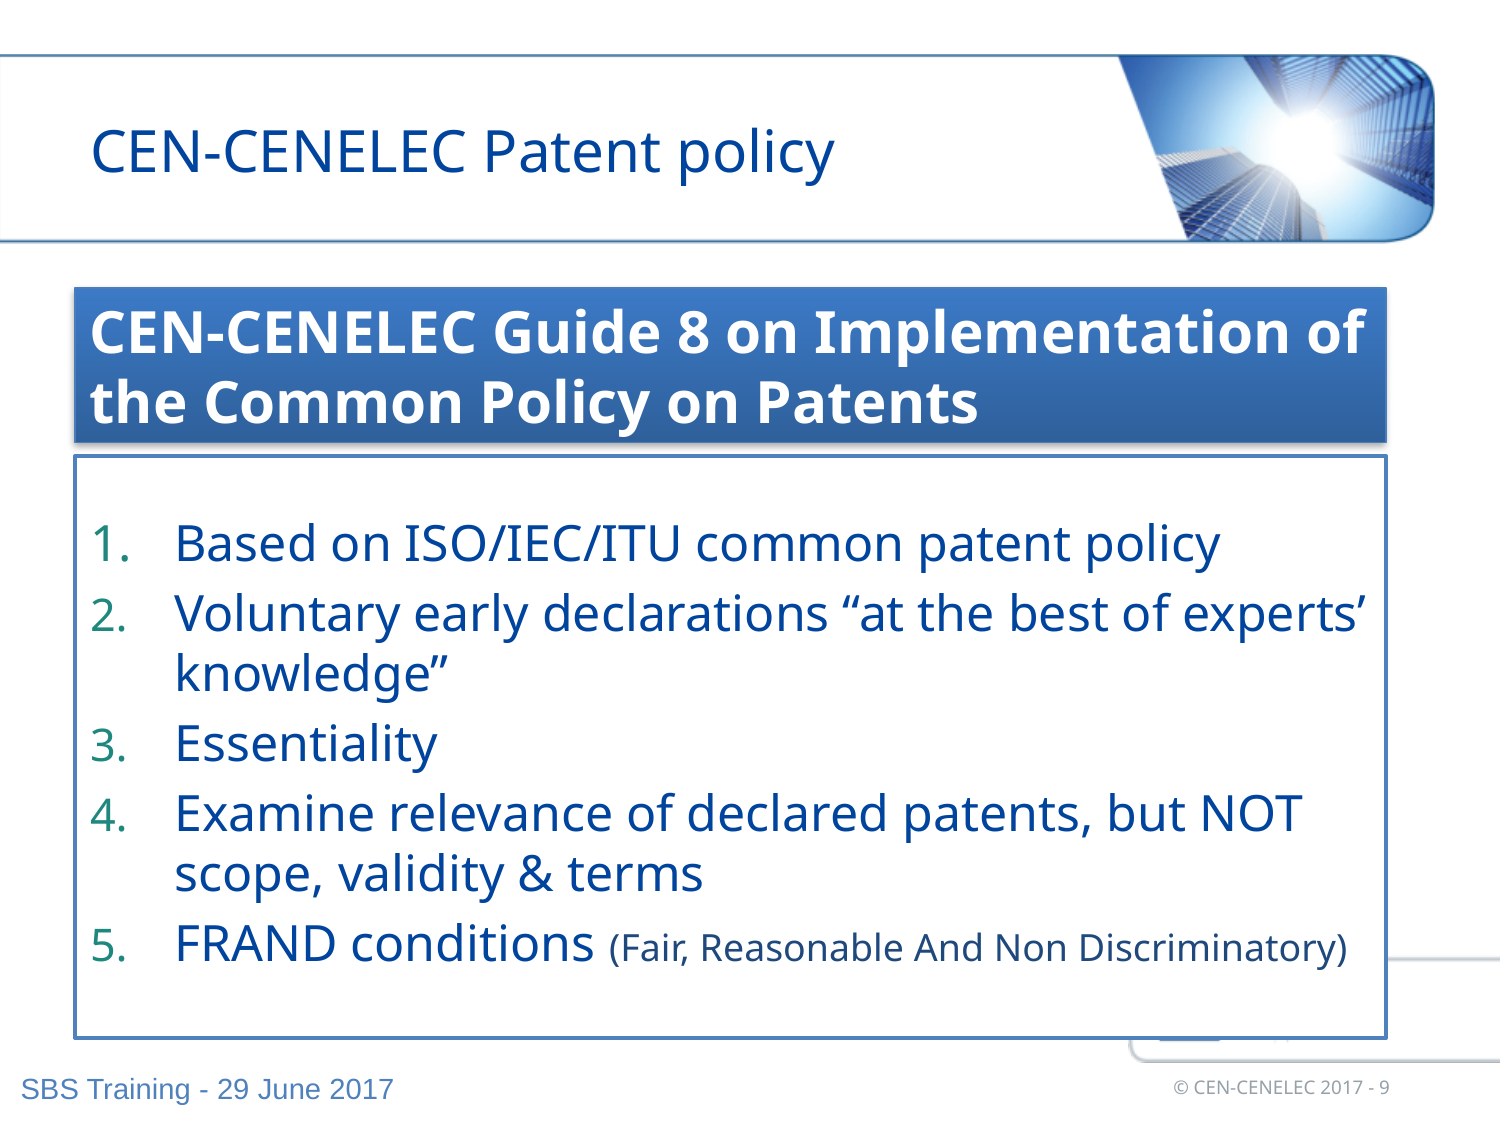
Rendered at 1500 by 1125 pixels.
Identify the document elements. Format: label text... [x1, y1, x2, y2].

picture [1117, 54, 1435, 244]
title CEN-CENELEC Patent policy [75, 54, 1117, 244]
picture [0, 54, 75, 244]
picture [1113, 940, 1500, 1074]
list Based on ISO/IEC/ITU common patent policy Voluntary early declarations “at the best of experts’ knowledge” Essentiality Examine relevance of declared patents, but NOT scope, validity & terms FRAND conditions (Fair, Reasonable And Non Discriminatory) [73, 454, 1388, 1040]
text_box CEN-CENELEC Guide 8 on Implementation of the Common Policy on Patents [74, 287, 1387, 443]
